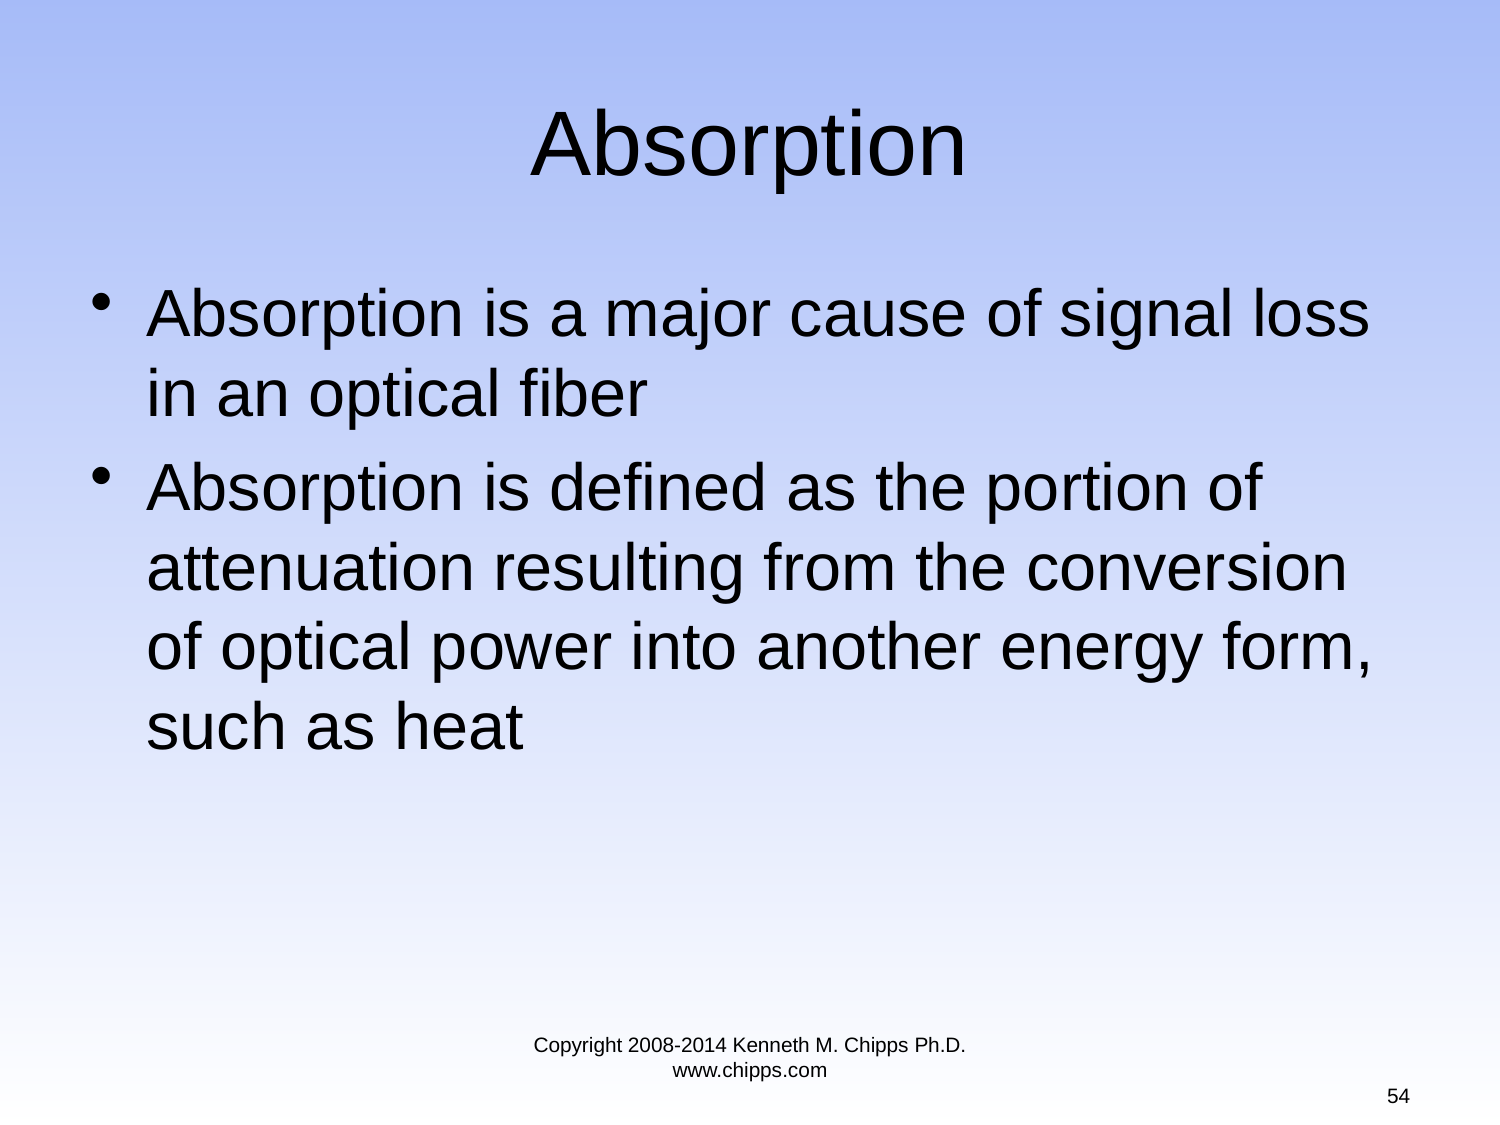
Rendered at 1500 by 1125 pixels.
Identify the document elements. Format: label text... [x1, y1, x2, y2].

list Absorption is a major cause of signal loss in an optical fiber Absorption is defined as the portion of attenuation resulting from the conversion of optical power into another energy form, such as heat [75, 262, 1425, 1005]
title Absorption [75, 45, 1425, 233]
slide_number 140 [1425, 114, 1500, 118]
slide_number 140 [0, 114, 75, 118]
slide_number 54 [1074, 1024, 1426, 1104]
footer Copyright 2008-2014 Kenneth M. Chipps Ph.D. www.chipps.com [449, 1024, 1051, 1103]
